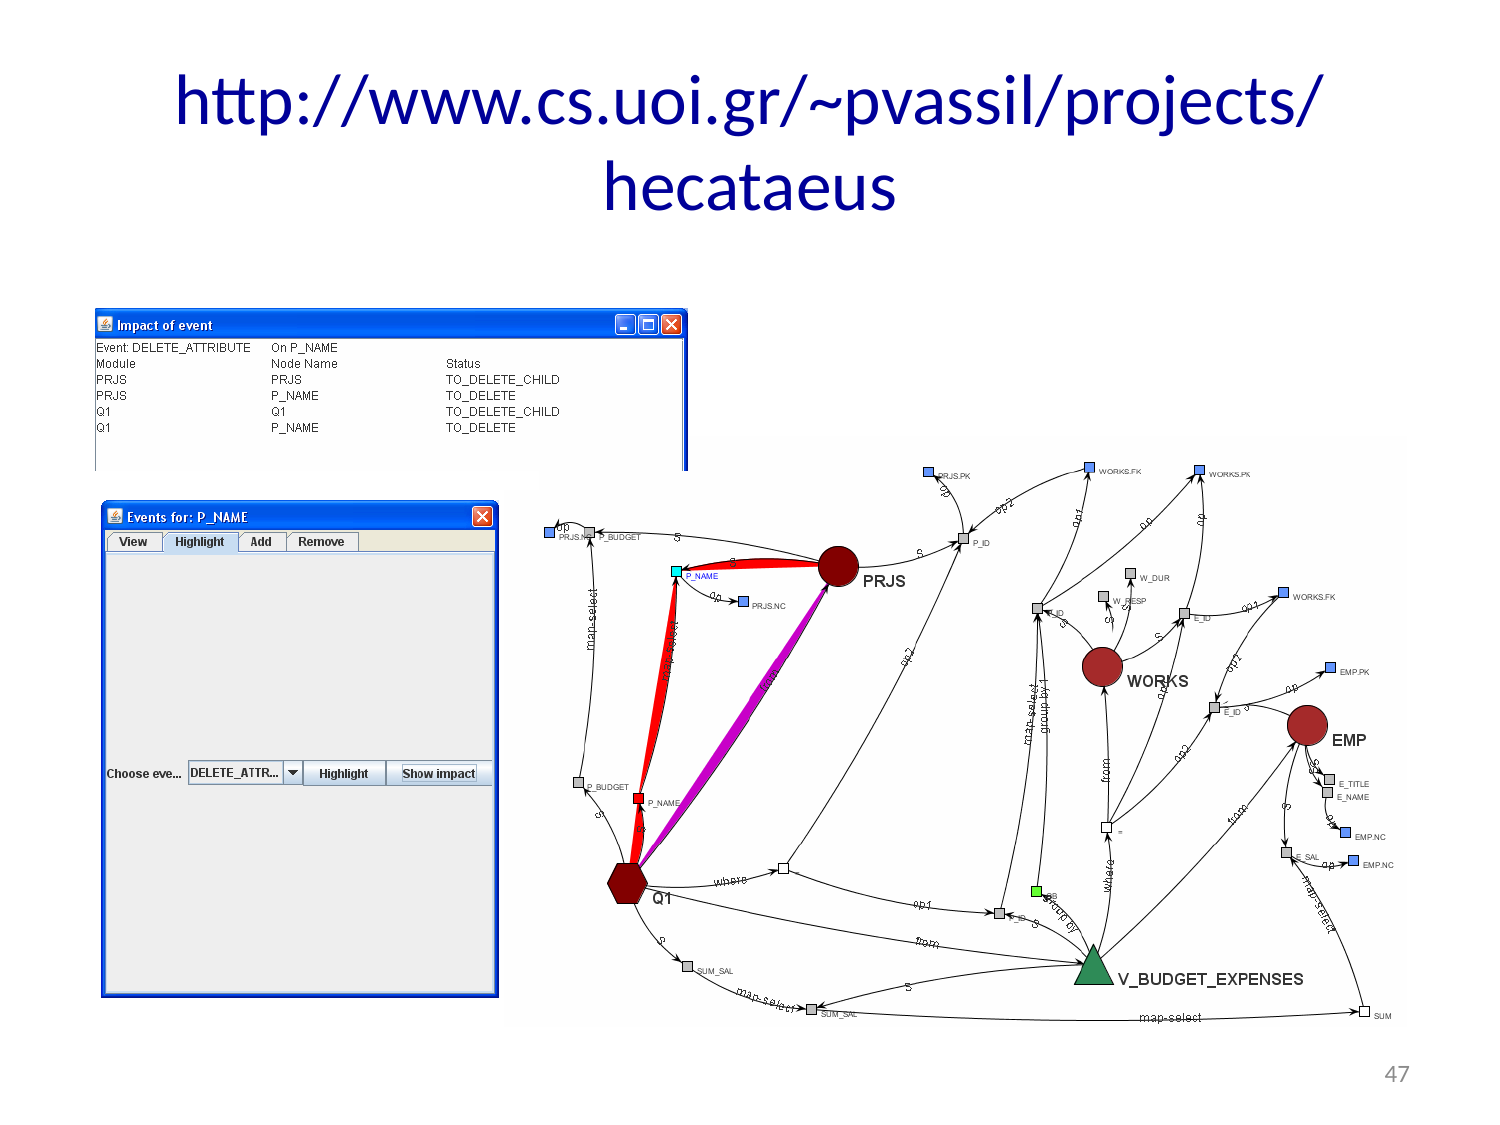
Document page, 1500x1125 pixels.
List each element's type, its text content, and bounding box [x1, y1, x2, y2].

picture [87, 287, 1413, 1031]
slide_number 47 [1074, 1042, 1425, 1103]
title http://www.cs.uoi.gr/~pvassil/projects/hecataeus [75, 45, 1425, 233]
